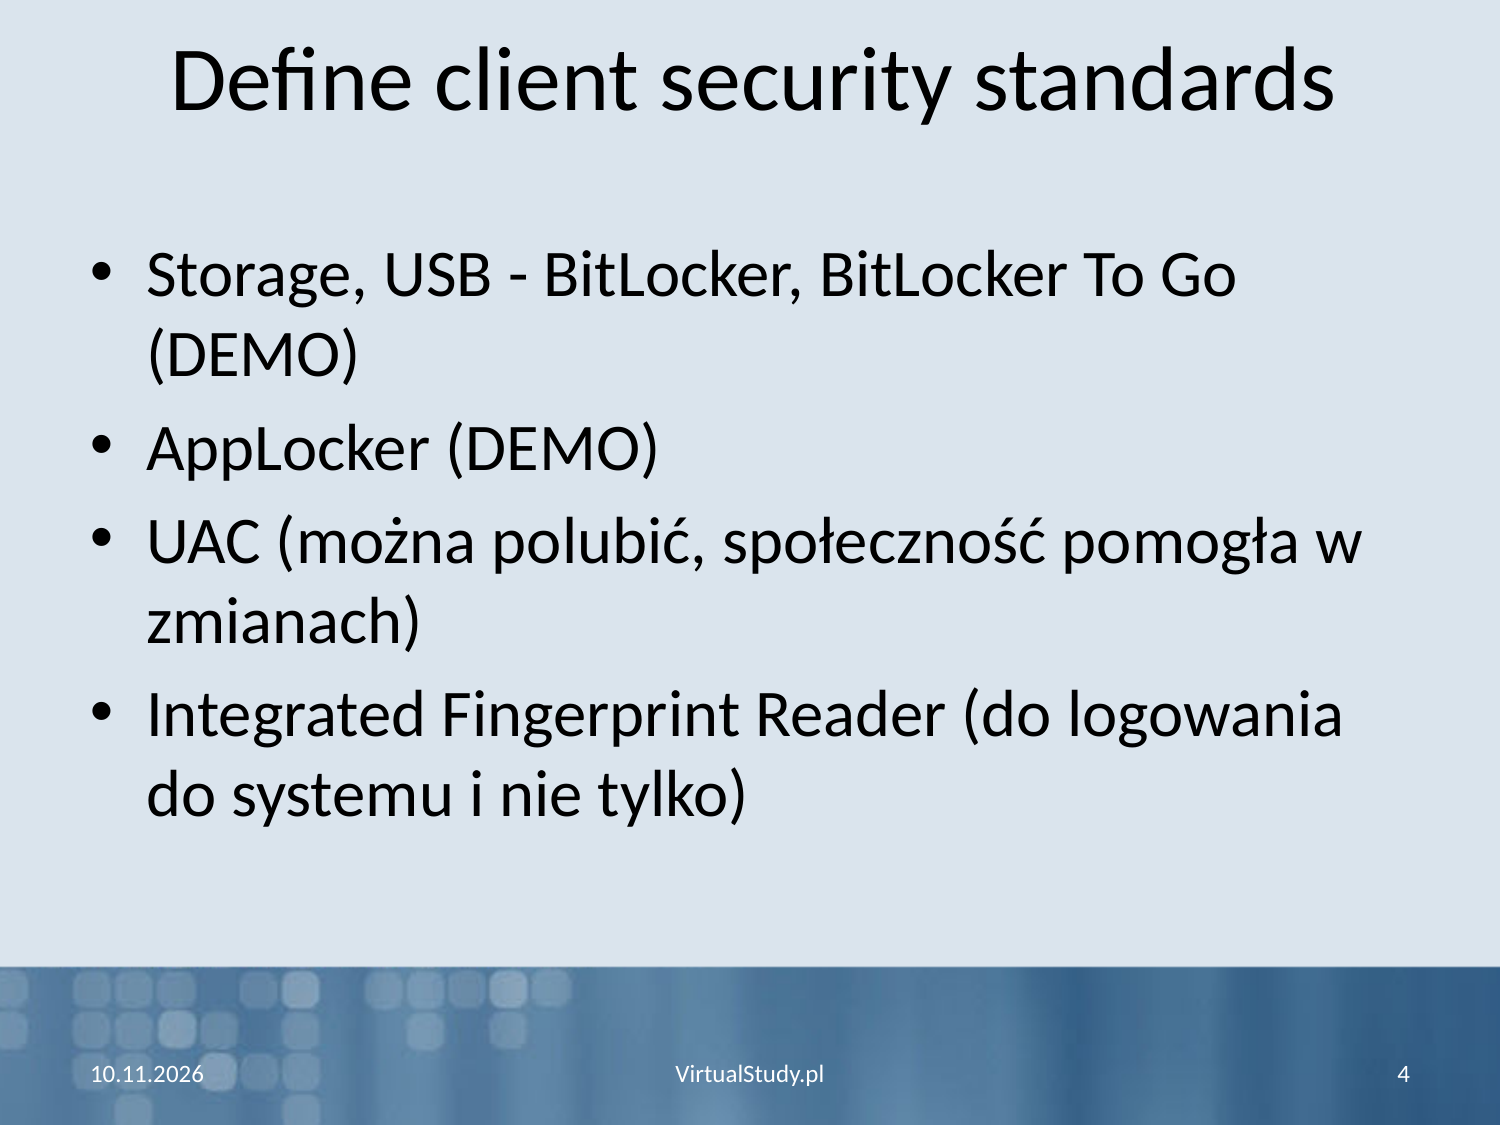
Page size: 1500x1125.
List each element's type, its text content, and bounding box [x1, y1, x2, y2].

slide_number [75, 1042, 425, 1103]
picture [0, 0, 1500, 1125]
list Storage, USB - BitLocker, BitLocker To Go (DEMO) AppLocker (DEMO) UAC (można polubić, społeczność pomogła w zmianach) Integrated Fingerprint Reader (do logowania do systemu i nie tylko) [75, 222, 1425, 966]
title Define client security standards [79, 11, 1430, 200]
slide_number 4 [1074, 1042, 1425, 1103]
footer VirtualStudy.pl [512, 1042, 988, 1103]
